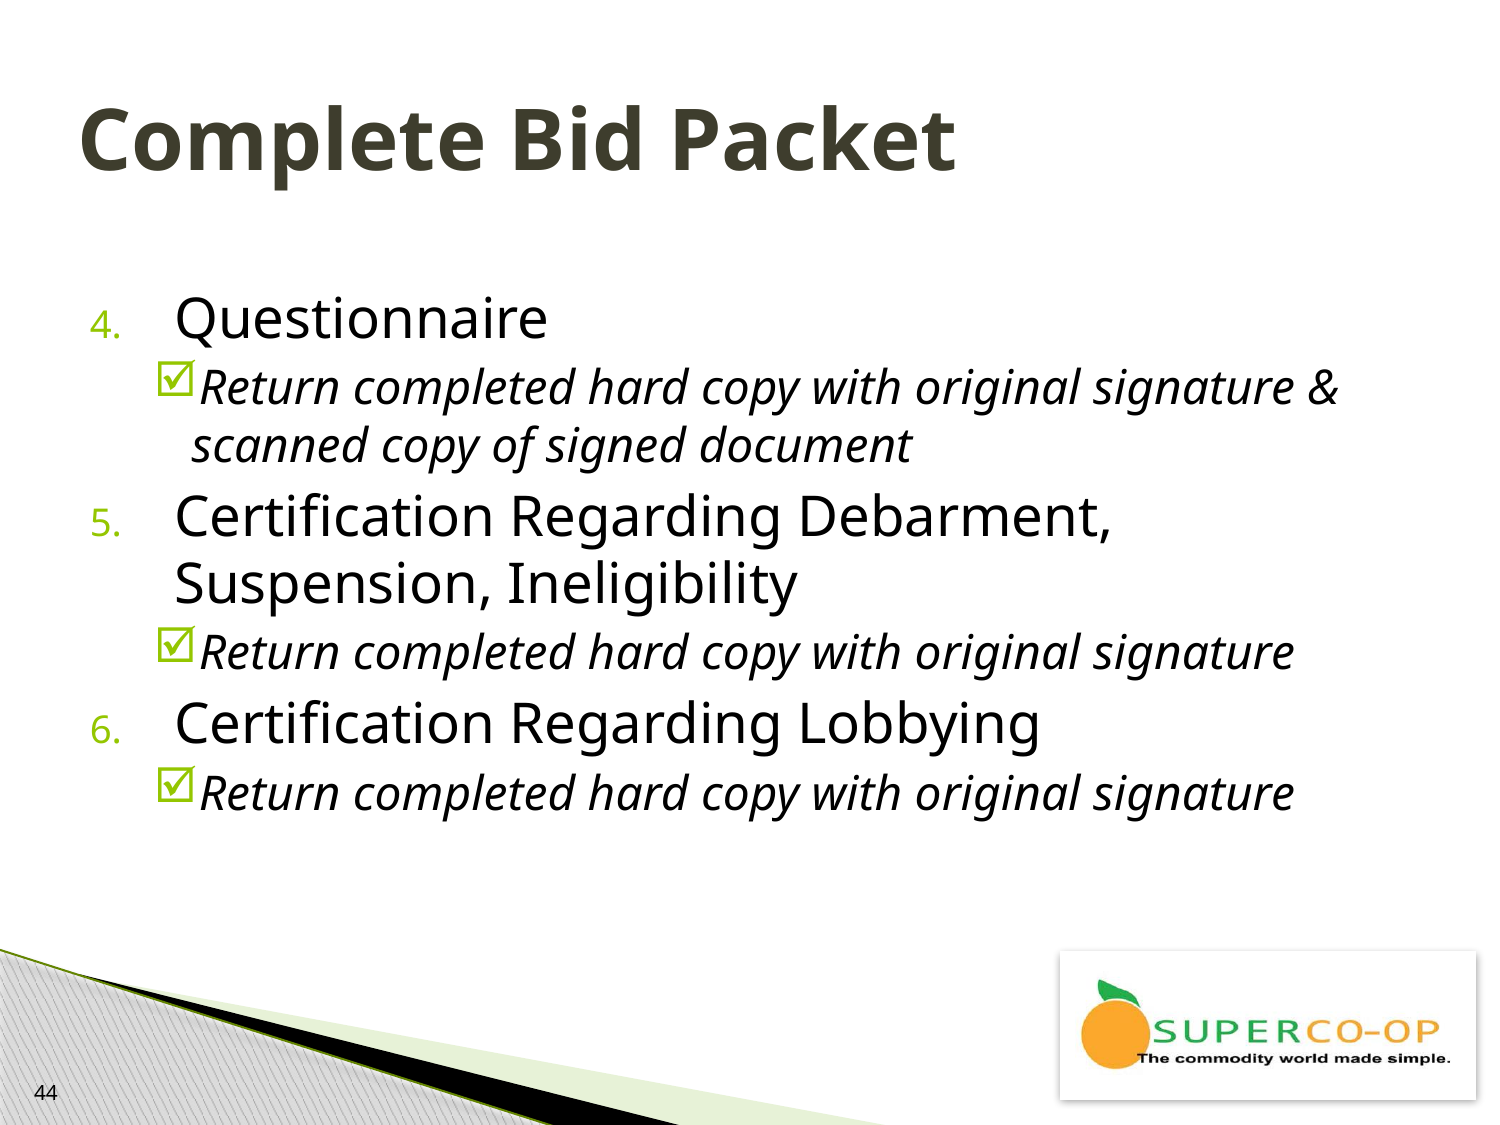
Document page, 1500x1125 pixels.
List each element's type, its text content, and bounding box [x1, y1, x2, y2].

picture [1074, 965, 1462, 1086]
title Complete Bid Packet [62, 50, 1405, 223]
slide_number 44 [12, 1055, 73, 1116]
list Questionnaire Return completed hard copy with original signature & scanned copy of signed document Certification Regarding Debarment, Suspension, Ineligibility Return completed hard copy with original signature Certification Regarding Lobbying Return completed hard copy with original signature [75, 275, 1418, 937]
